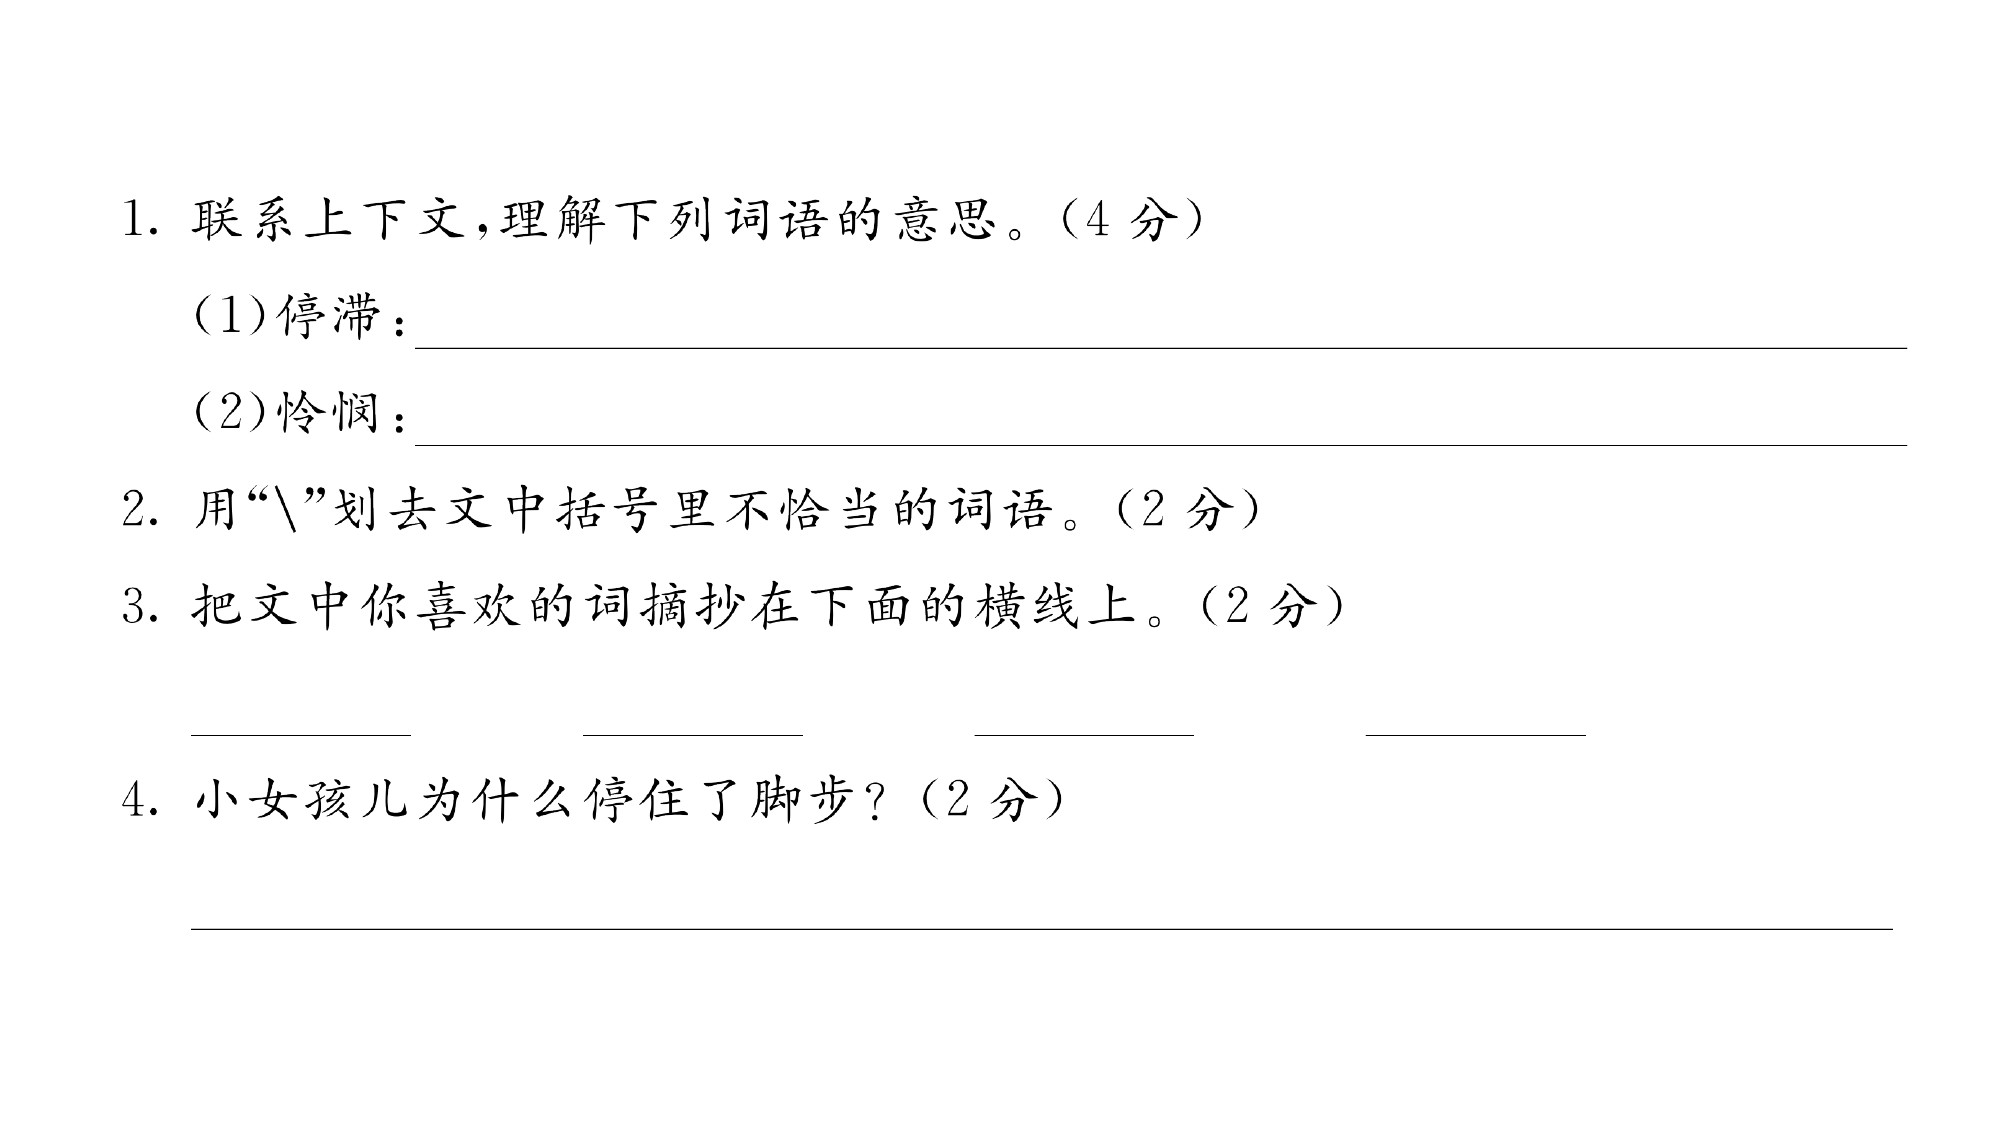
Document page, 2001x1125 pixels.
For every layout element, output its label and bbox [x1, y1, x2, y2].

picture [118, 177, 2000, 947]
